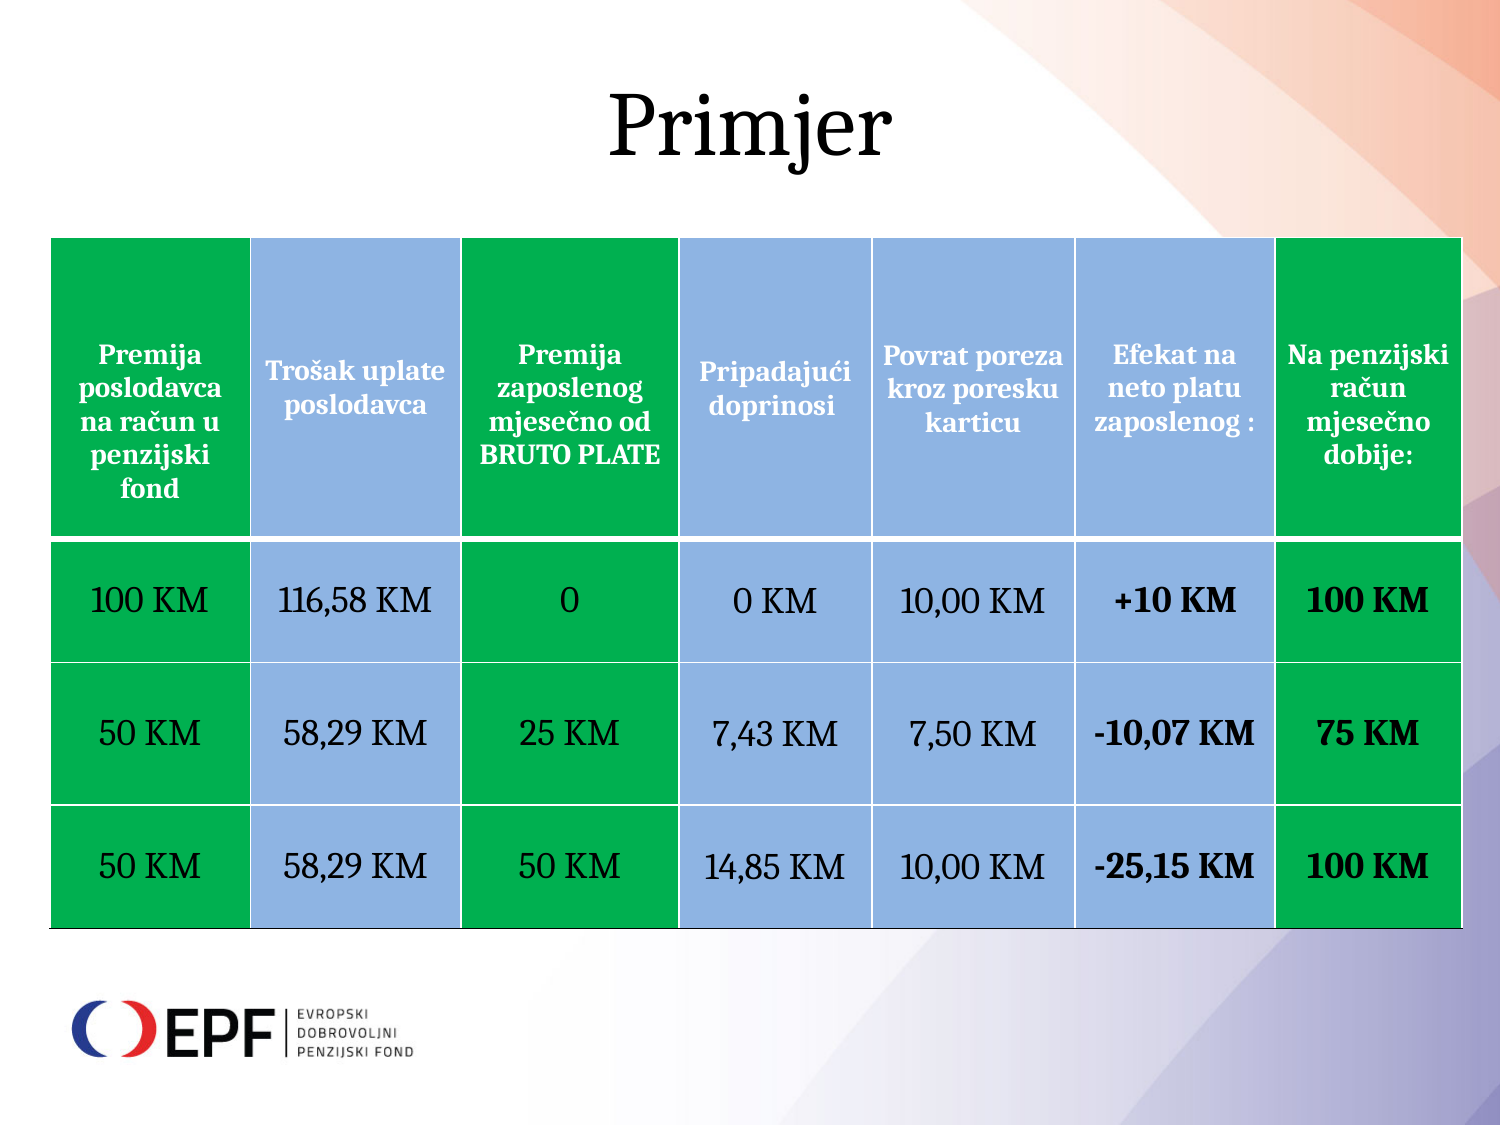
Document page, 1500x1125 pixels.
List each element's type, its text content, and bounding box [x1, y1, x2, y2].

table_cell 116,58 KM [251, 542, 460, 662]
table_cell +10 KM [1076, 542, 1274, 662]
table_cell 0 KM [680, 542, 871, 662]
table_cell 58,29 KM [251, 806, 460, 928]
title Primjer [75, 24, 1425, 213]
table_cell 100 KM [51, 542, 250, 662]
table_cell 0 [462, 542, 678, 662]
table_cell 50 KM [51, 663, 250, 804]
table_header Premija poslodavca na račun u penzijski fond [51, 238, 250, 536]
table_cell 7,50 KM [873, 663, 1074, 804]
table_cell 7,43 KM [680, 663, 871, 804]
table_header Povrat poreza kroz poresku karticu [873, 238, 1074, 536]
table_cell 75 KM [1276, 663, 1461, 804]
table_cell 50 KM [462, 806, 678, 928]
table_cell -25,15 KM [1076, 806, 1274, 928]
table_cell 100 KM [1276, 806, 1461, 928]
table_cell 14,85 KM [680, 806, 871, 928]
table_header Trošak uplate poslodavca [251, 238, 460, 536]
table_cell 50 KM [51, 806, 250, 928]
table_header Na penzijski račun mjesečno dobije: [1276, 238, 1461, 536]
table_header Pripadajući doprinosi [680, 238, 871, 536]
table_cell 100 KM [1276, 542, 1461, 662]
table_cell 10,00 KM [873, 542, 1074, 662]
table_cell 58,29 KM [251, 663, 460, 804]
picture [0, 0, 1500, 1125]
table_header Efekat na neto platu zaposlenog : [1076, 238, 1274, 536]
table_header Premija zaposlenog mjesečno od BRUTO PLATE [462, 238, 678, 536]
table_cell 10,00 KM [873, 806, 1074, 928]
table_cell 25 KM [462, 663, 678, 804]
table_cell -10,07 KM [1076, 663, 1274, 804]
